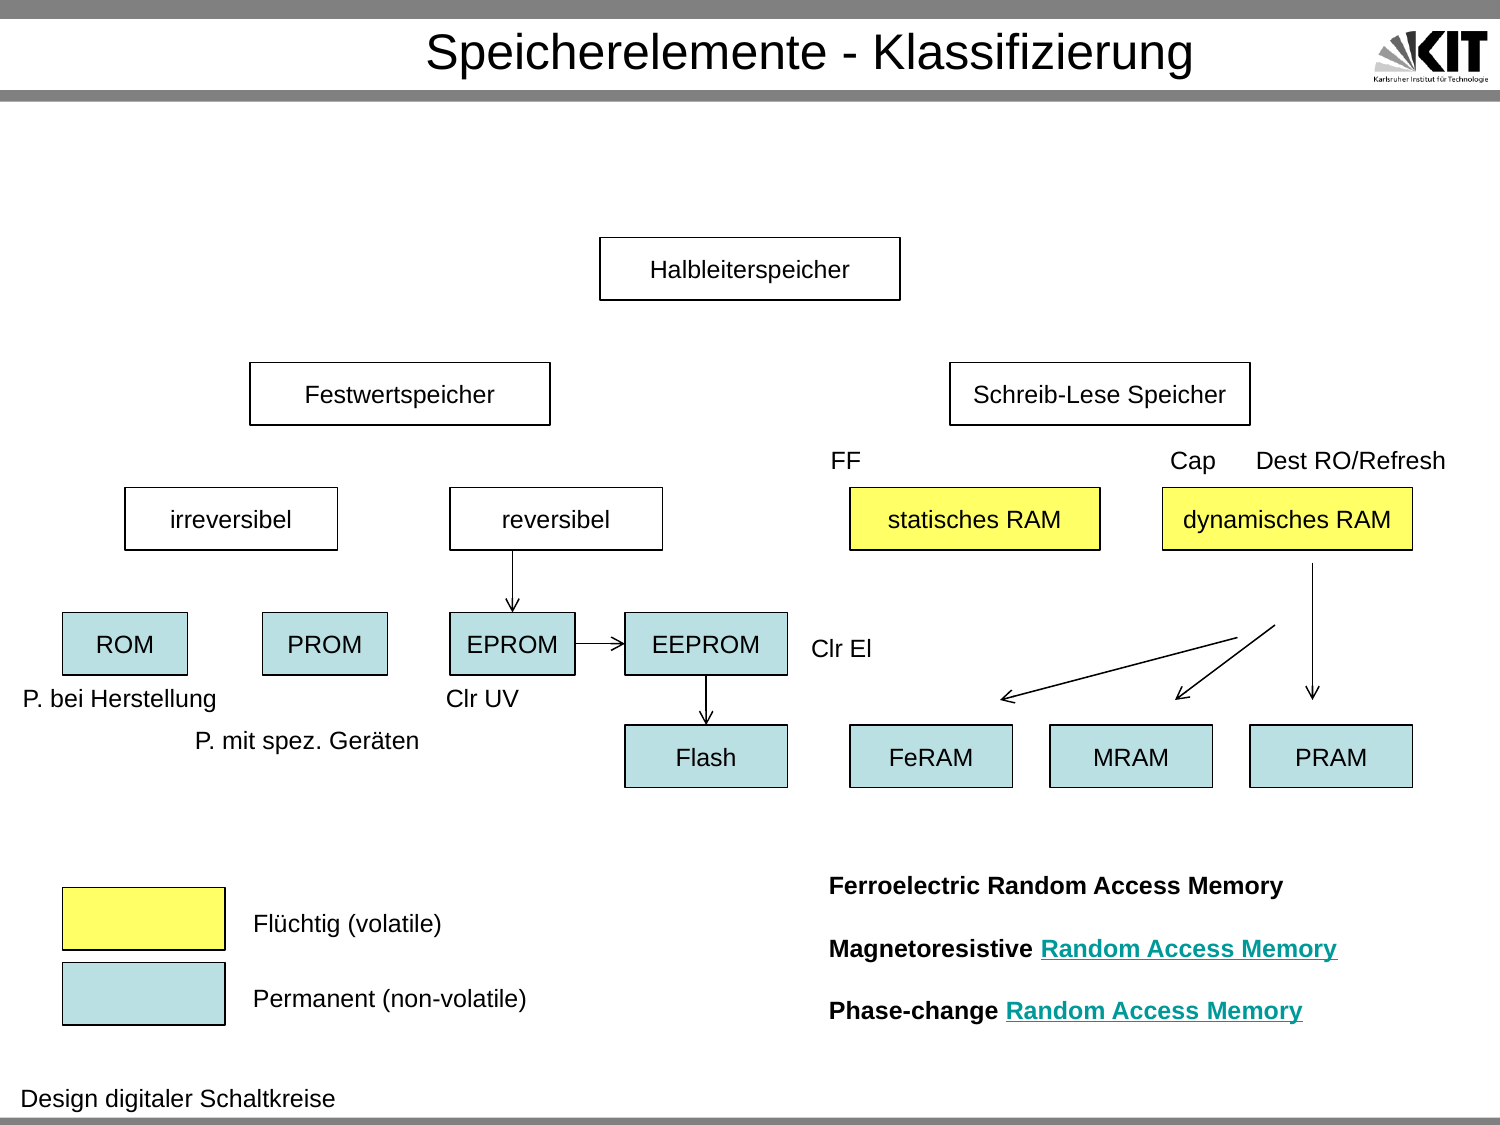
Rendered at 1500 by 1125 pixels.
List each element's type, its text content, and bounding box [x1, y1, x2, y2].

text_box Permanent (non-volatile) [238, 975, 543, 1020]
text_box Phase-change Random Access Memory [814, 987, 1318, 1033]
text_box Festwertspeicher [249, 362, 550, 425]
text_box MRAM [1049, 724, 1213, 788]
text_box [999, 637, 1238, 701]
text_box EEPROM [624, 612, 788, 675]
text_box P. mit spez. Geräten [179, 717, 436, 762]
text_box Ferroelectric Random Access Memory [813, 862, 1307, 908]
text_box reversibel [449, 487, 663, 550]
text_box [62, 887, 225, 950]
title Speicherelemente - Klassifizierung [194, 21, 1425, 79]
text_box Dest RO/Refresh [1241, 437, 1462, 483]
text_box Schreib-Lese Speicher [949, 362, 1250, 425]
text_box statisches RAM [849, 487, 1100, 550]
text_box irreversibel [124, 487, 338, 550]
text_box FeRAM [849, 724, 1013, 788]
text_box EPROM [450, 612, 575, 675]
text_box dynamisches RAM [1162, 487, 1413, 550]
text_box P. bei Herstellung [7, 675, 233, 720]
text_box Flüchtig (volatile) [238, 900, 458, 945]
text_box ROM [62, 612, 188, 675]
text_box [62, 962, 225, 1025]
text_box Halbleiterspeicher [599, 237, 900, 300]
picture [1374, 31, 1488, 83]
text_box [1174, 624, 1276, 701]
text_box Flash [624, 724, 788, 788]
text_box Clr UV [430, 675, 535, 720]
text_box FF [815, 437, 876, 483]
text_box PRAM [1249, 724, 1413, 788]
text_box Cap [1155, 437, 1231, 483]
text_box Clr El [796, 624, 887, 670]
text_box PROM [262, 612, 388, 675]
text_box Magnetoresistive Random Access Memory [814, 924, 1353, 970]
